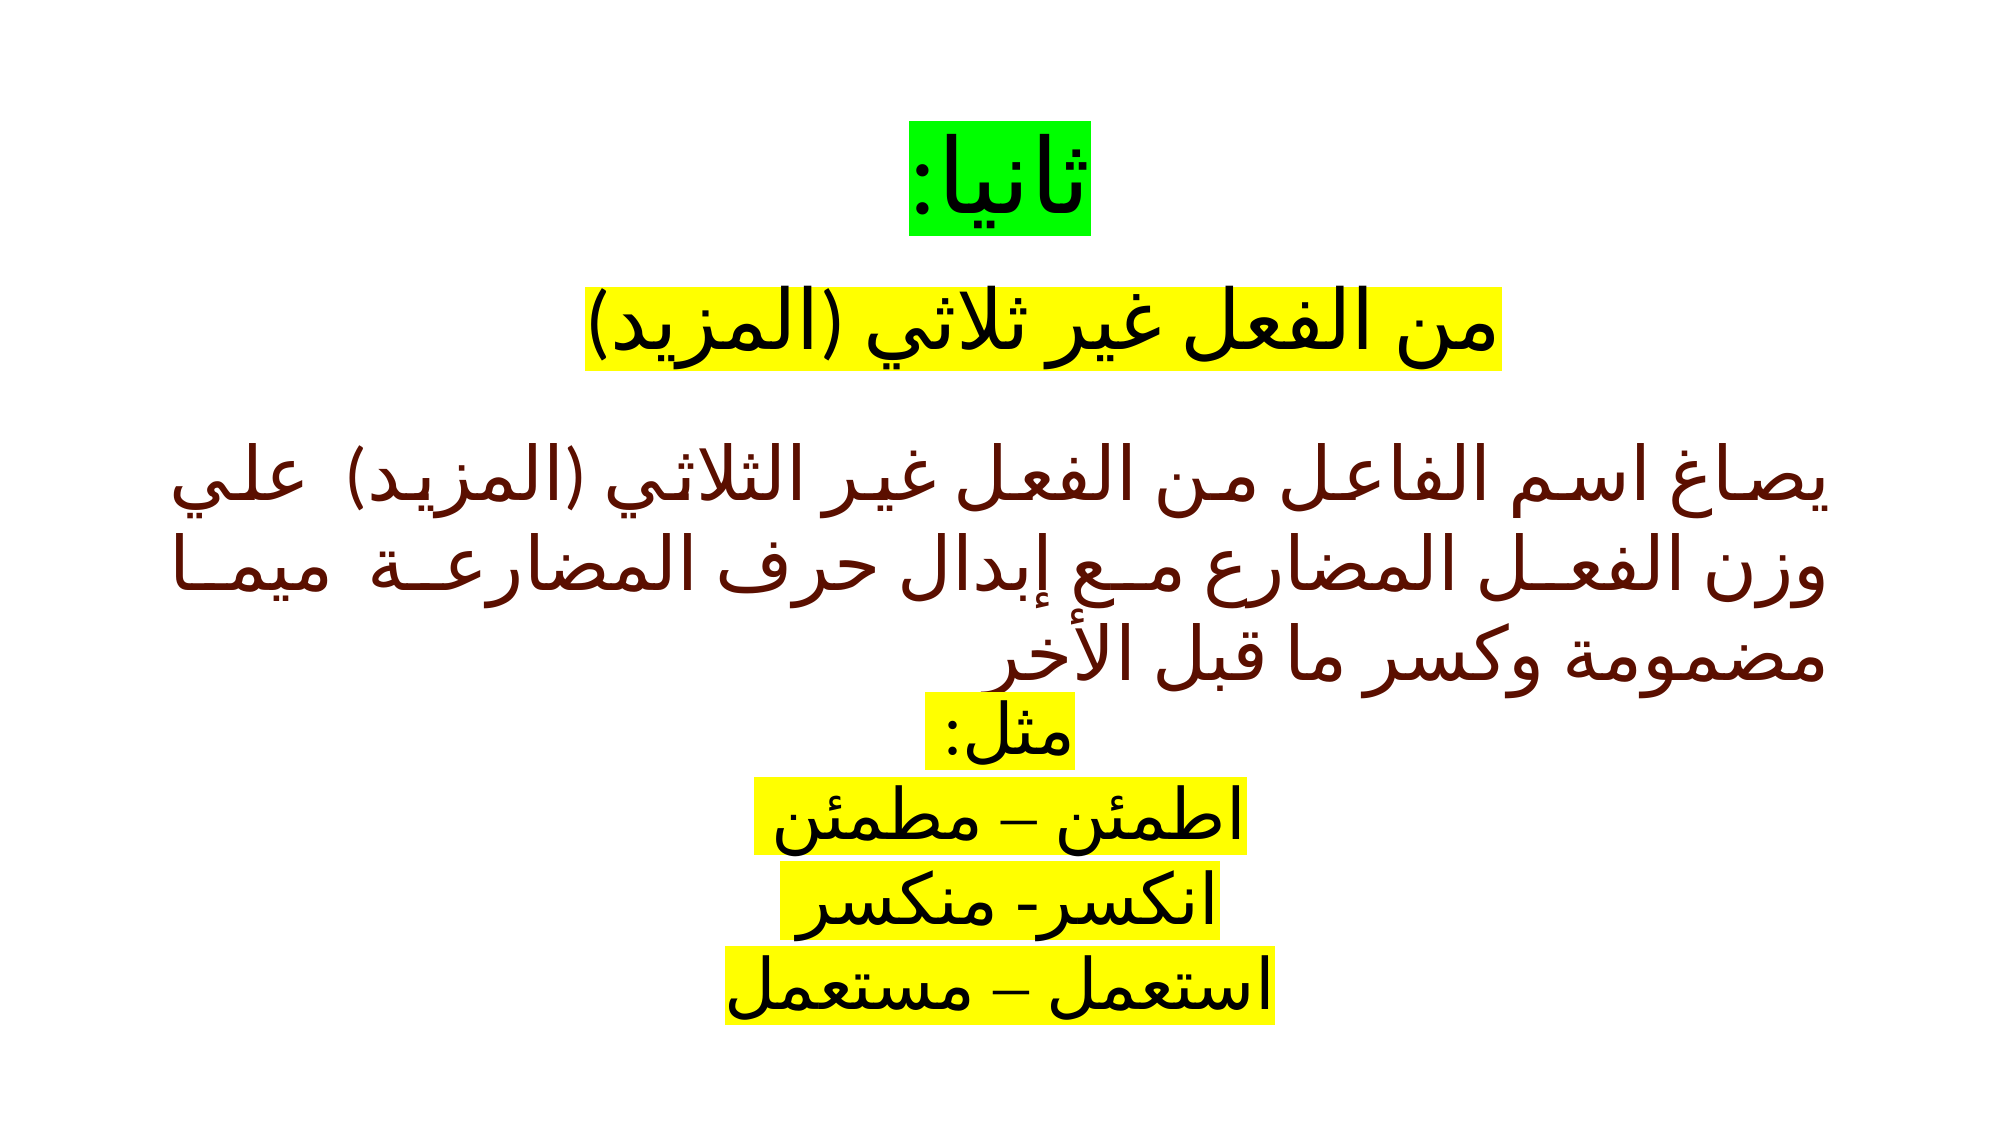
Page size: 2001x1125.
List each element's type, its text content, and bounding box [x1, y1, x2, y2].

text_box مثل: اطمئن – مطمئن انكسر- منكسر استعمل – مستعمل [200, 669, 1800, 1039]
text_box ثانيا: [753, 94, 1247, 250]
text_box من الفعل غير ثلاثي (المزيد) [498, 251, 1589, 382]
text_box يصاغ اسم الفاعل من الفعل غير الثلاثي (المزيد) علي وزن الفعل المضارع مع إبدال حرف المضارعة ميما مضمومة وكسر ما قبل الأخر [154, 410, 1846, 710]
